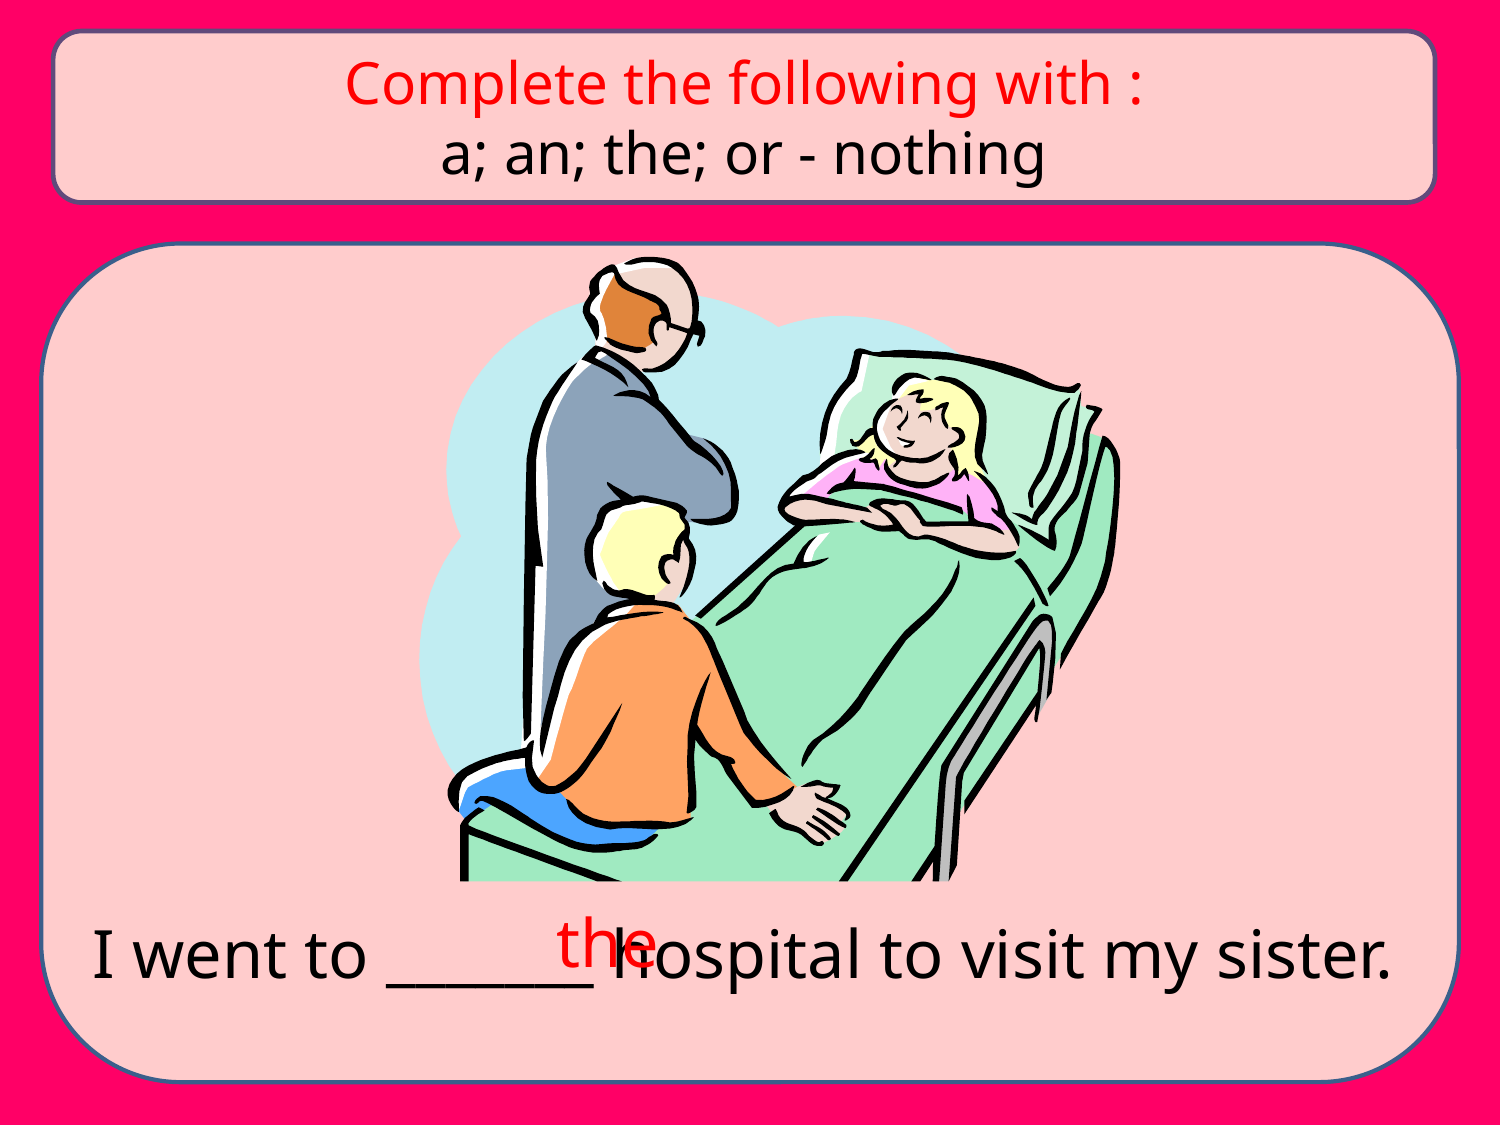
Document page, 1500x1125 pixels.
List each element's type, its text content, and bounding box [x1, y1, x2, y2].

text_box [39, 241, 1461, 1085]
text_box Complete the following with : a; an; the; or - nothing [53, 31, 1436, 203]
picture [418, 255, 1121, 882]
text_box the [407, 893, 809, 988]
text_box I went to _______ hospital to visit my sister. [64, 904, 1424, 1000]
